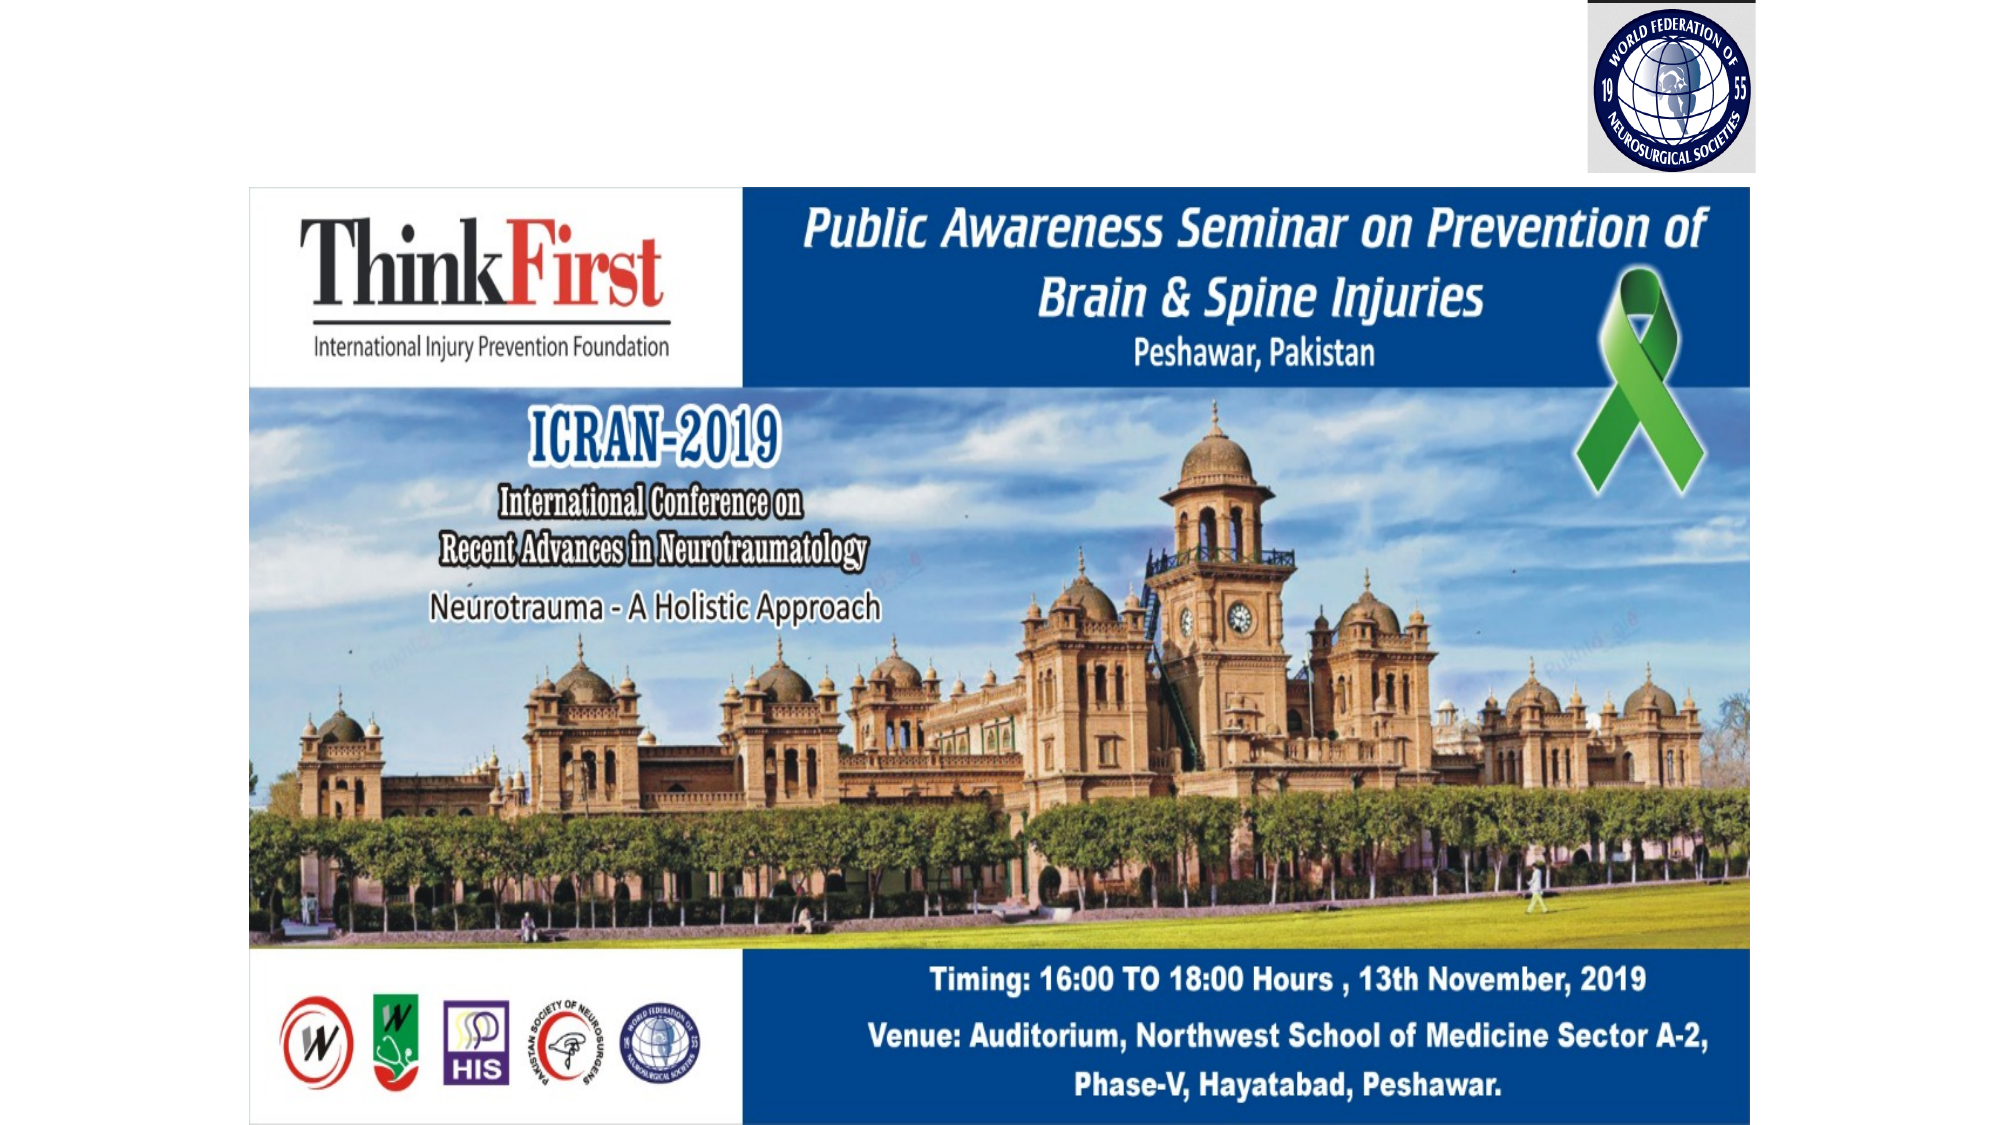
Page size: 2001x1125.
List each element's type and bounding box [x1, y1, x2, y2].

picture [1587, 0, 1756, 173]
picture [249, 187, 1750, 1125]
